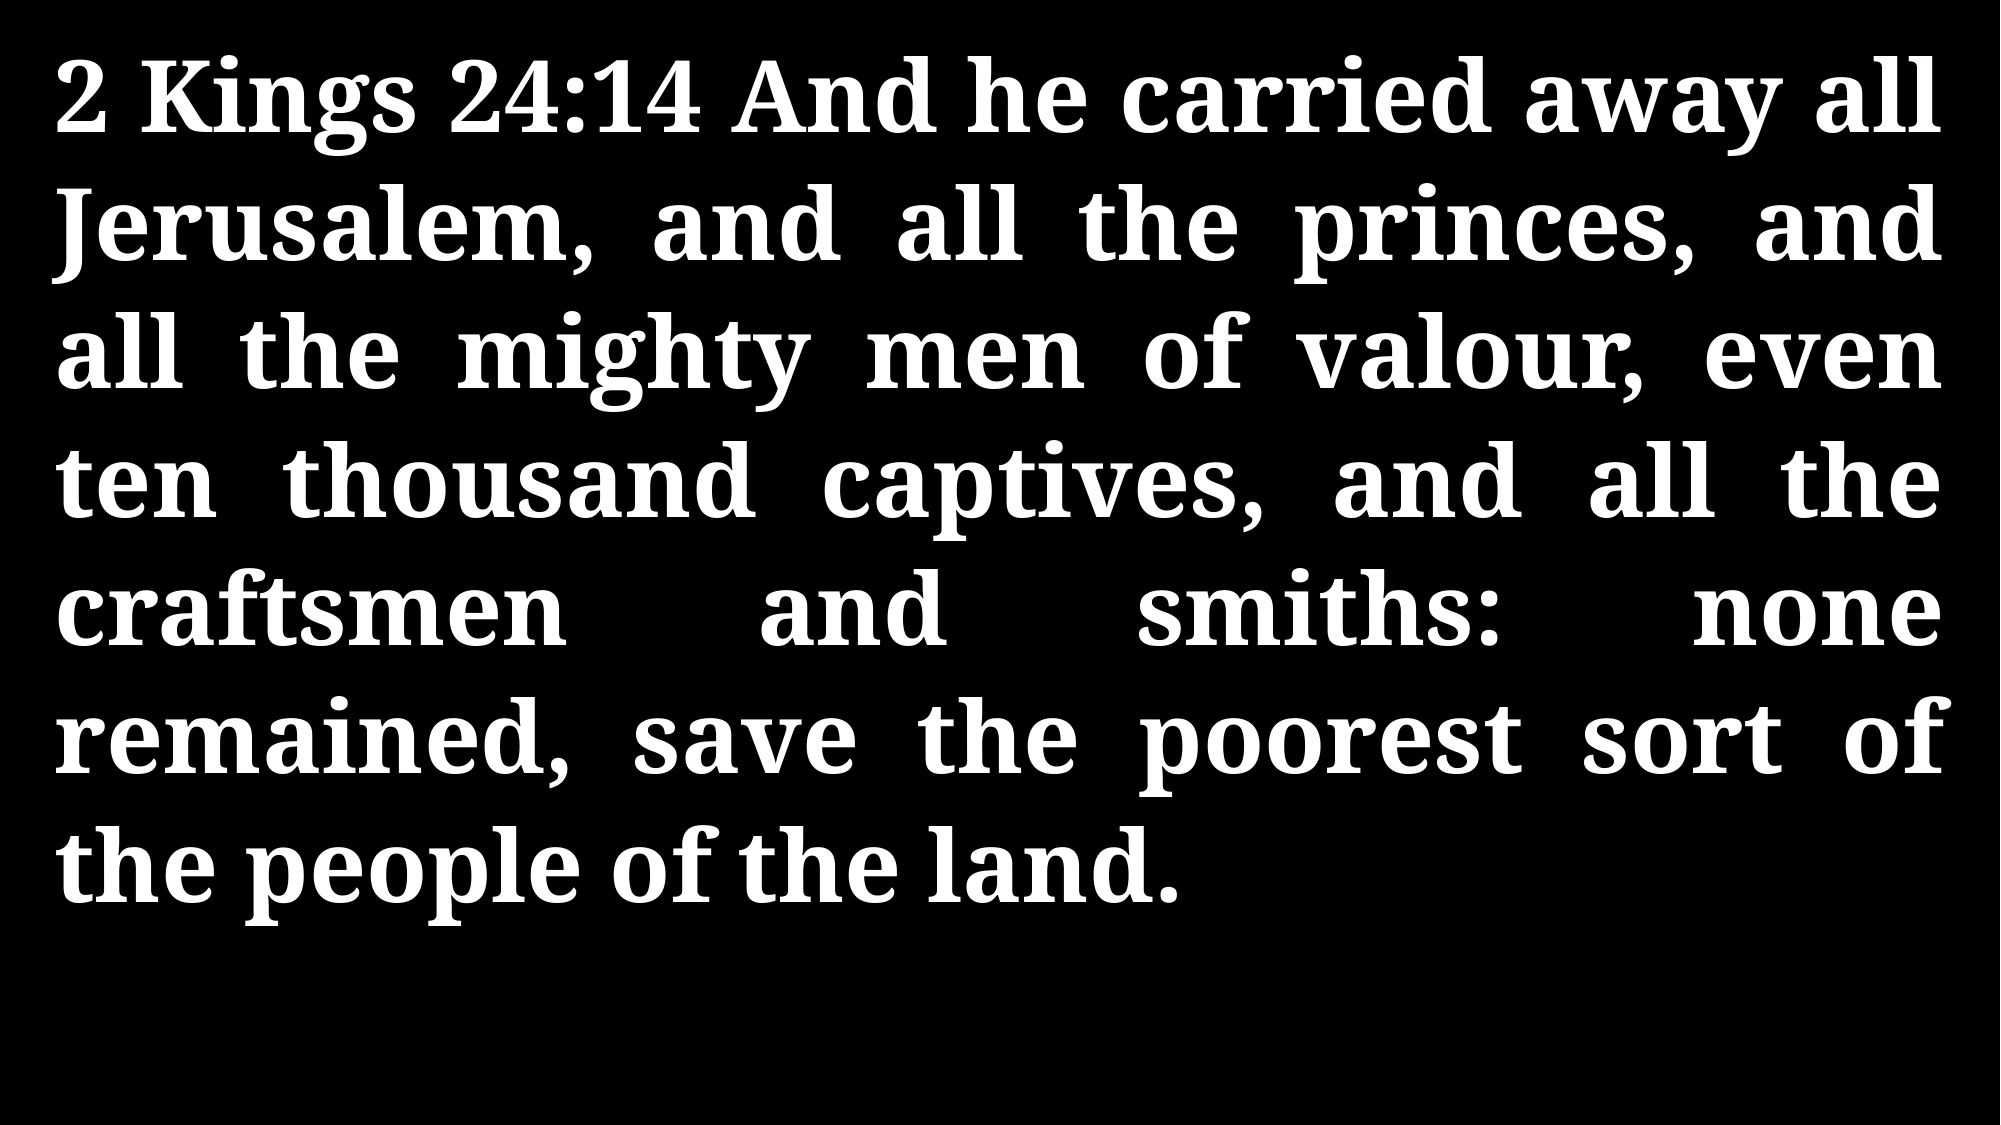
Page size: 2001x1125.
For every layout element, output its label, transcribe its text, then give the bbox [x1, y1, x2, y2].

text_box 2 Kings 24:14 And he carried away all Jerusalem, and all the princes, and all the mighty men of valour, even ten thousand captives, and all the craftsmen and smiths: none remained, save the poorest sort of the people of the land. [39, 16, 1961, 930]
